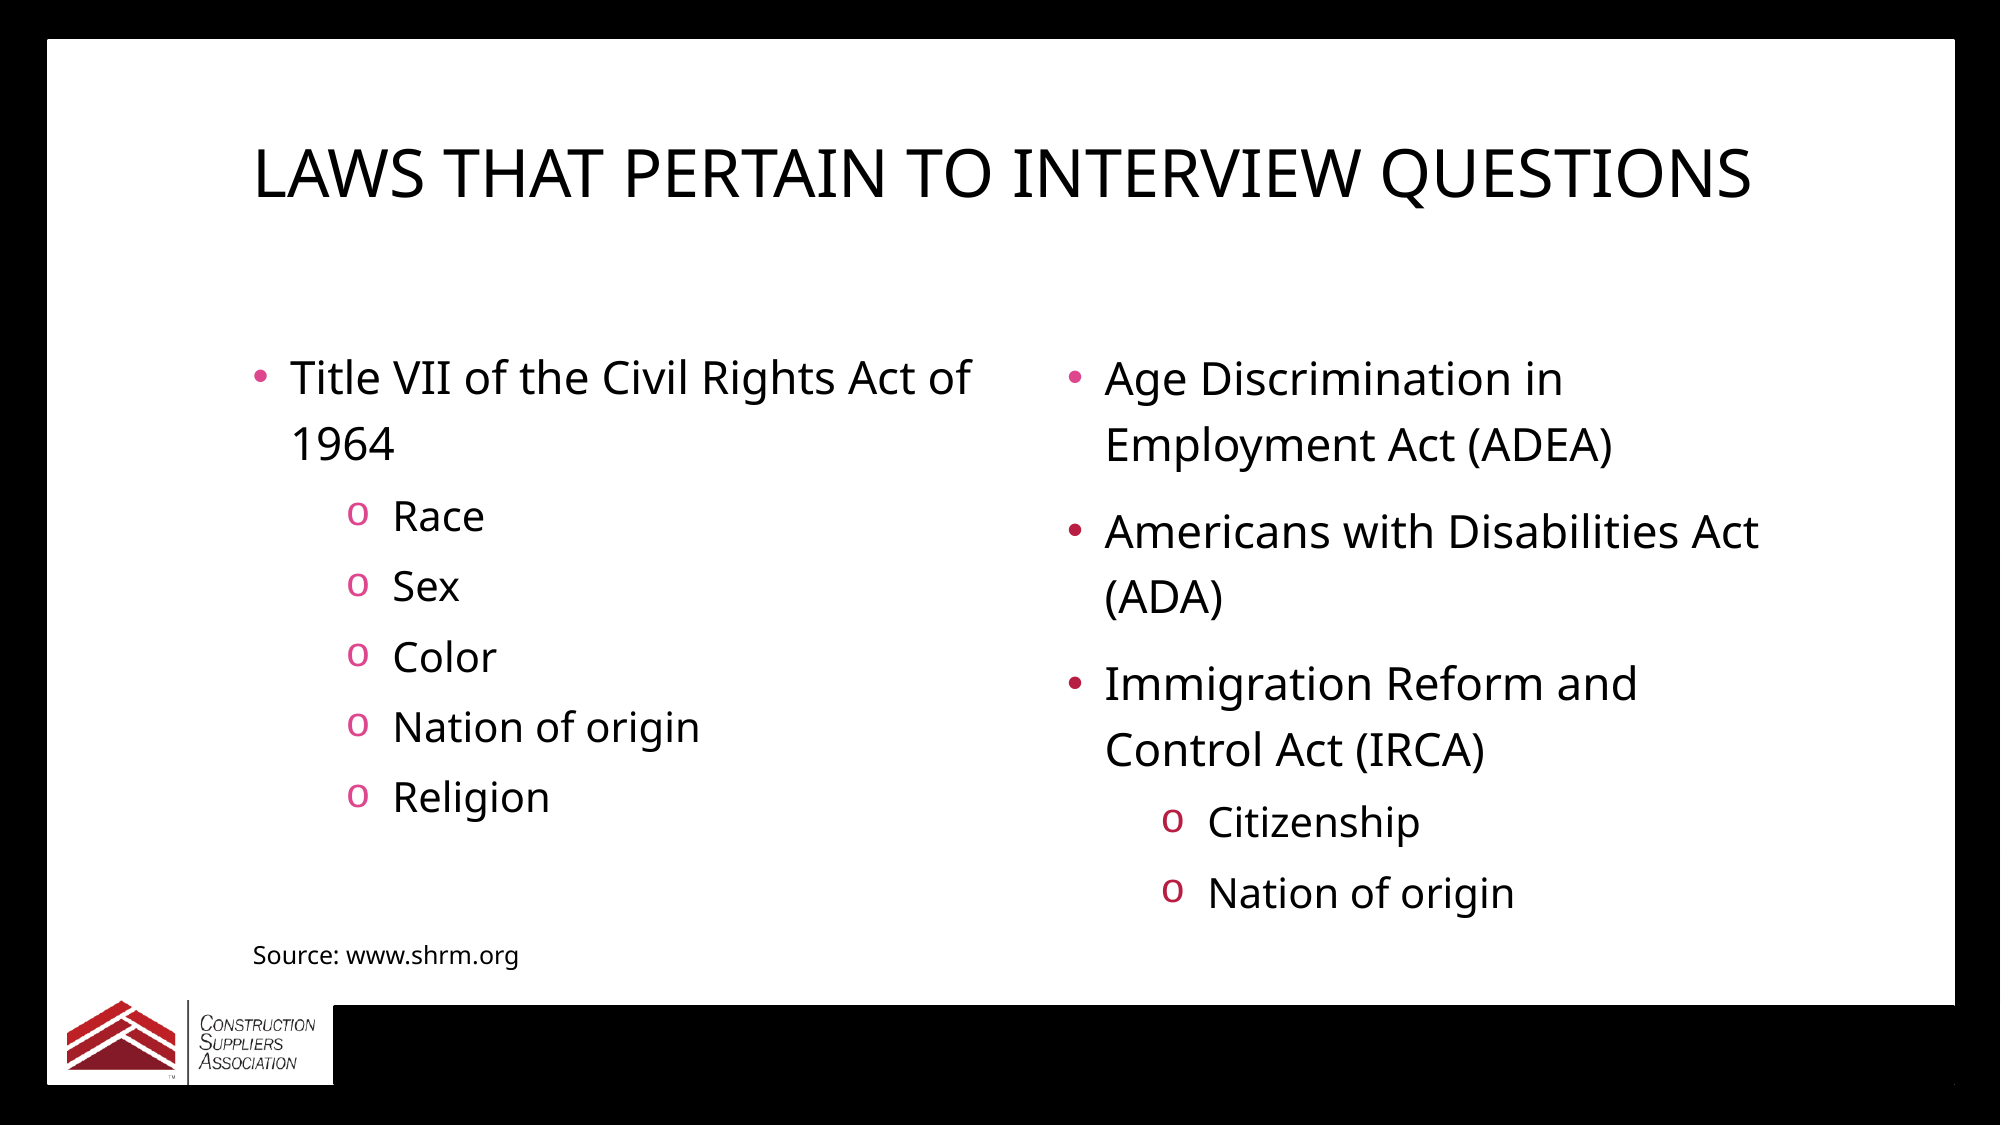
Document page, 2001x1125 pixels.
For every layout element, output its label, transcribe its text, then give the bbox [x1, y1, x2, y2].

picture [67, 976, 390, 1085]
text_box [47, 39, 1955, 1085]
list Title VII of the Civil Rights Act of 1964 Race Sex Color Nation of origin Religion [237, 329, 1000, 896]
title Laws that pertain to interview Questions [237, 132, 1814, 306]
text_box [333, 1005, 1955, 1085]
list Age Discrimination in Employment Act (ADEA) Americans with Disabilities Act (ADA) Immigration Reform and Control Act (IRCA) Citizenship Nation of origin [1052, 330, 1815, 896]
text_box Source: www.shrm.org [238, 931, 613, 977]
text_box [0, 0, 2000, 1125]
